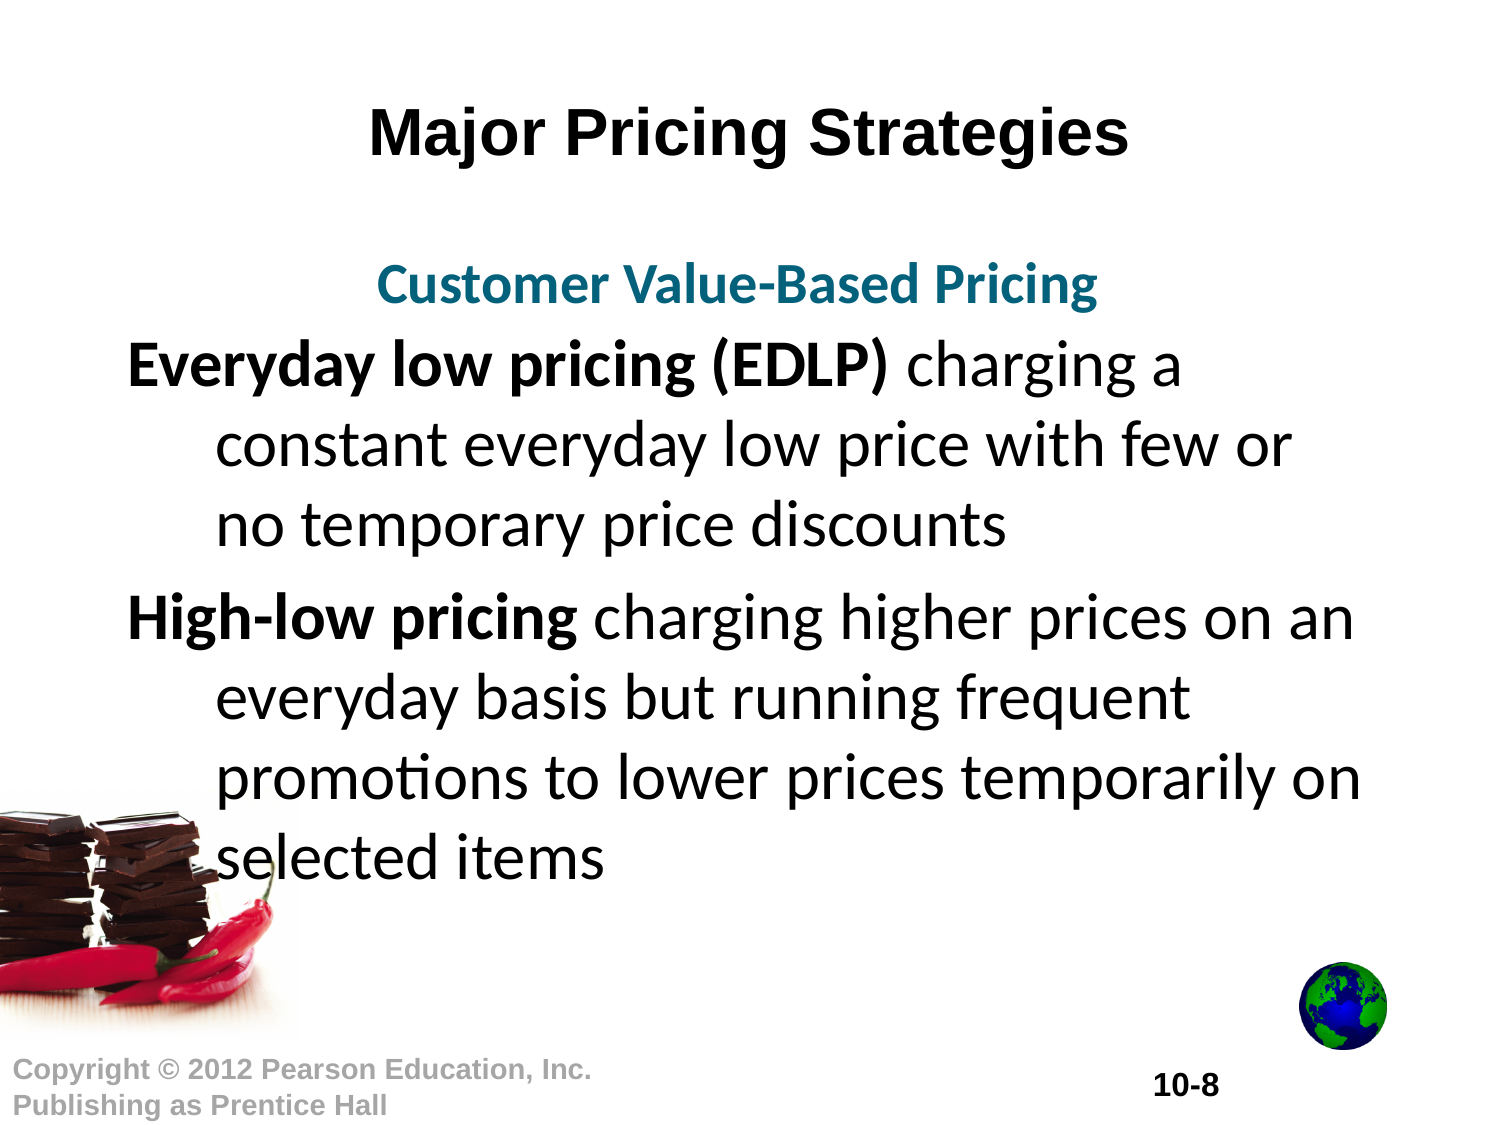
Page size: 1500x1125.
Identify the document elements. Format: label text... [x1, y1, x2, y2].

list Everyday low pricing (EDLP) charging a constant everyday low price with few or no temporary price discounts High-low pricing charging higher prices on an everyday basis but running frequent promotions to lower prices temporarily on selected items [112, 312, 1388, 1038]
picture [0, 789, 300, 1039]
title Major Pricing Strategies [112, 37, 1388, 226]
picture [1299, 962, 1388, 1050]
list Customer Value-Based Pricing [149, 237, 1326, 301]
